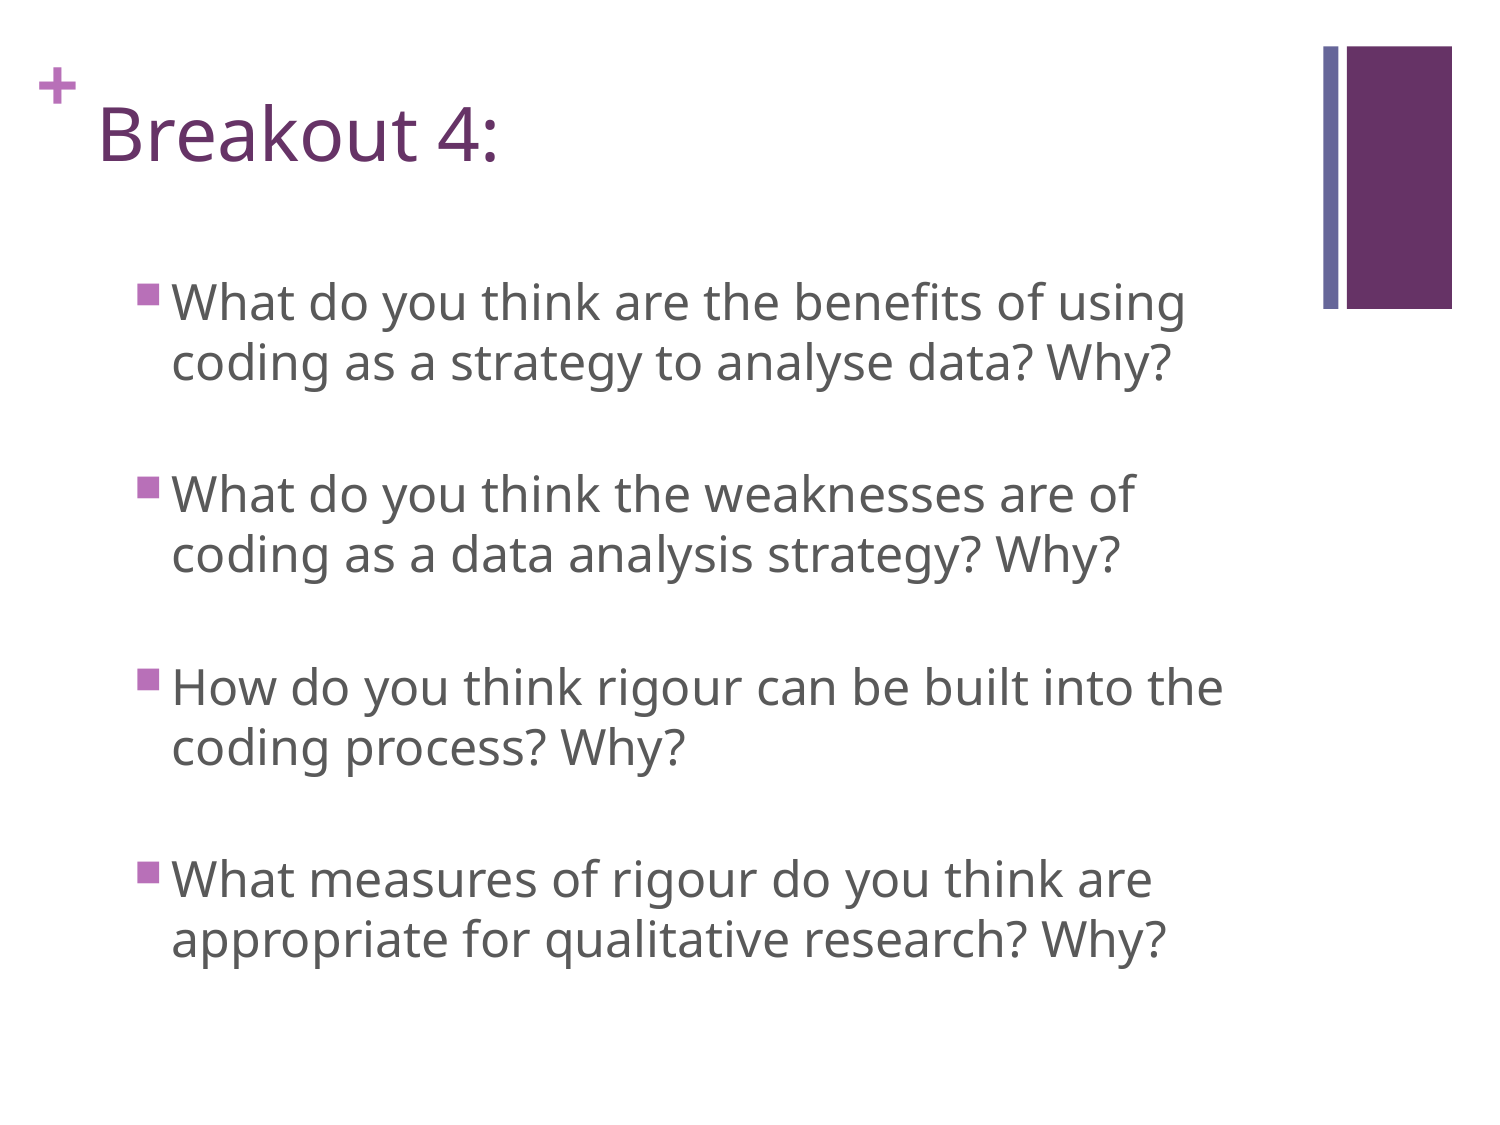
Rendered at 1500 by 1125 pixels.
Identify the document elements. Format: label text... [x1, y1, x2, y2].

title Breakout 4: [81, 79, 1322, 262]
list What do you think are the benefits of using coding as a strategy to analyse data? Why? What do you think the weaknesses are of coding as a data analysis strategy? Why? How do you think rigour can be built into the coding process? Why? What measures of rigour do you think are appropriate for qualitative research? Why? [81, 262, 1322, 1005]
